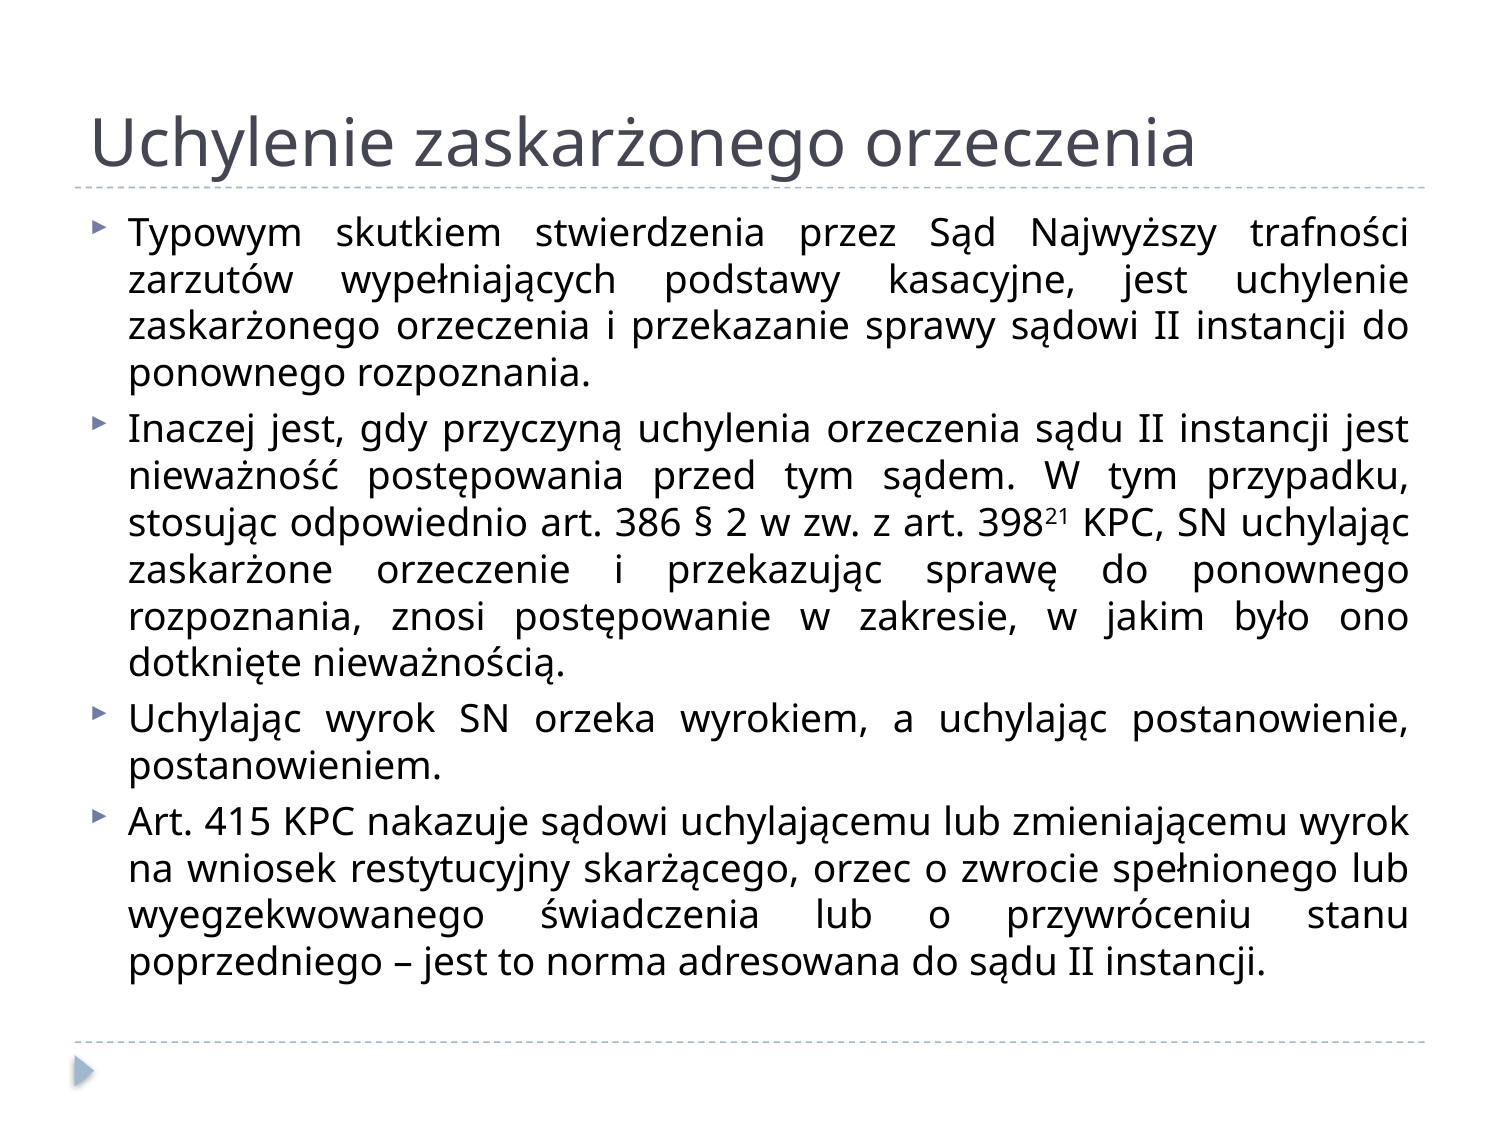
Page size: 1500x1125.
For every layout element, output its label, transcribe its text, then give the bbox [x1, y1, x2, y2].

title Uchylenie zaskarżonego orzeczenia [75, 24, 1425, 188]
list Typowym skutkiem stwierdzenia przez Sąd Najwyższy trafności zarzutów wypełniających podstawy kasacyjne, jest uchylenie zaskarżonego orzeczenia i przekazanie sprawy sądowi II instancji do ponownego rozpoznania. Inaczej jest, gdy przyczyną uchylenia orzeczenia sądu II instancji jest nieważność postępowania przed tym sądem. W tym przypadku, stosując odpowiednio art. 386 § 2 w zw. z art. 39821 KPC, SN uchylając zaskarżone orzeczenie i przekazując sprawę do ponownego rozpoznania, znosi postępowanie w zakresie, w jakim było ono dotknięte nieważnością. Uchylając wyrok SN orzeka wyrokiem, a uchylając postanowienie, postanowieniem. Art. 415 KPC nakazuje sądowi uchylającemu lub zmieniającemu wyrok na wniosek restytucyjny skarżącego, orzec o zwrocie spełnionego lub wyegzekwowanego świadczenia lub o przywróceniu stanu poprzedniego – jest to norma adresowana do sądu II instancji. [75, 200, 1425, 1010]
